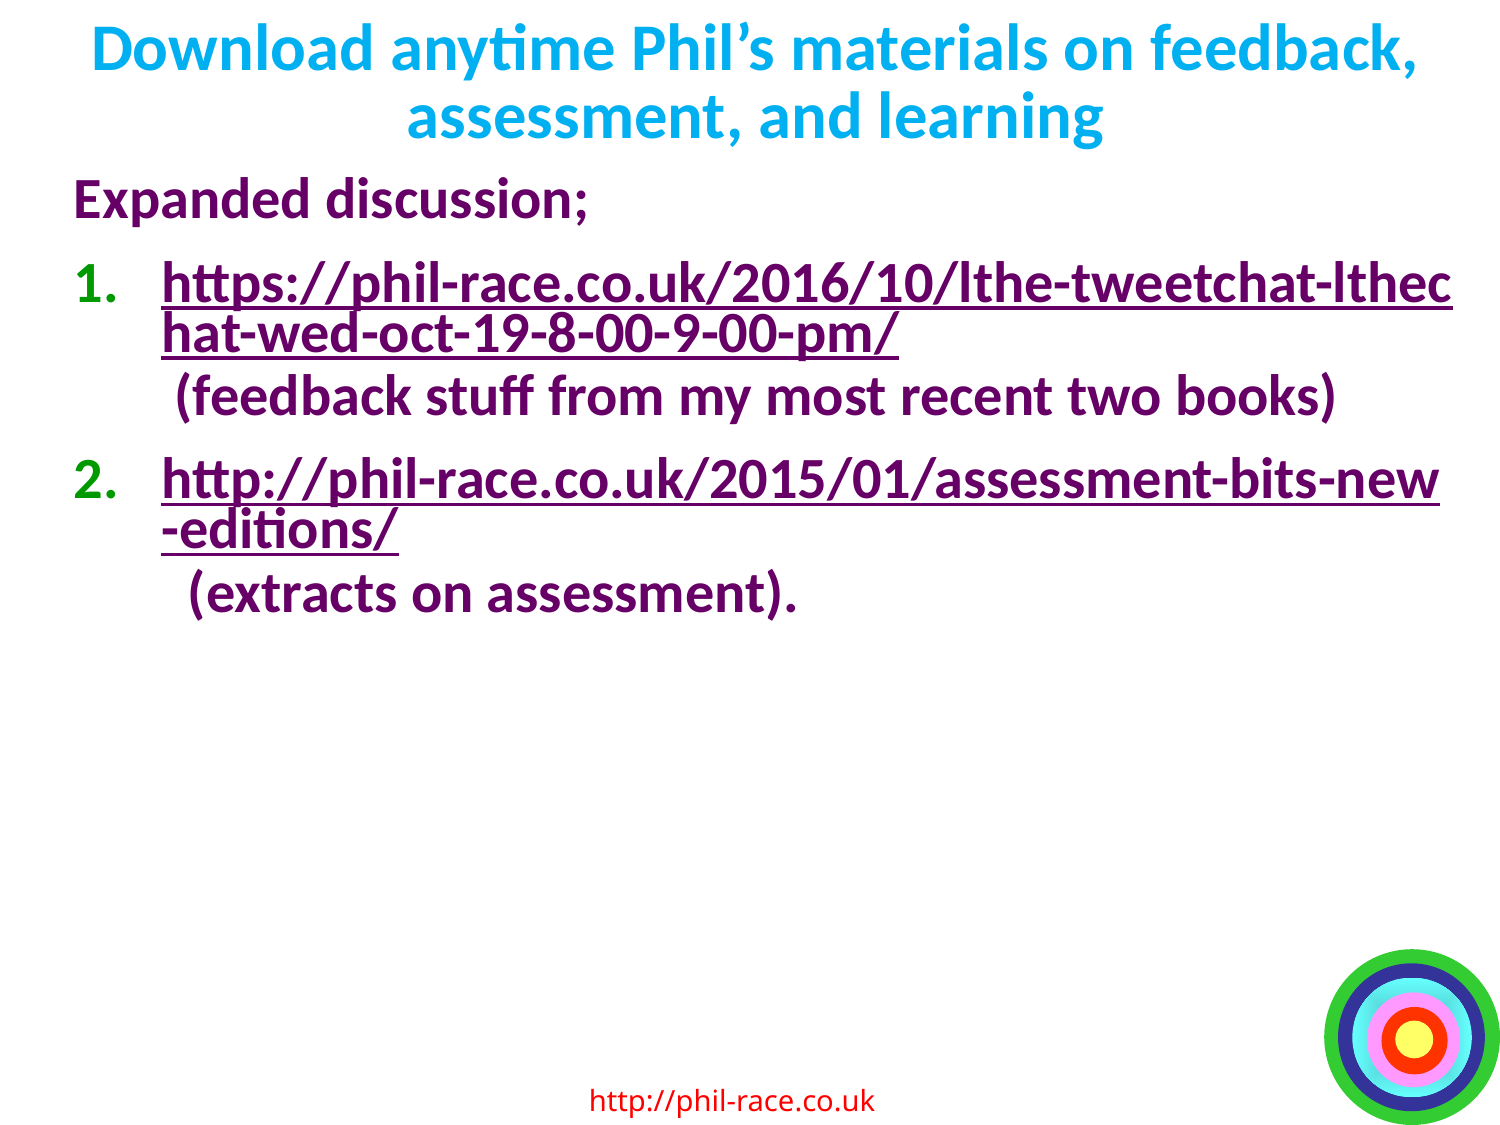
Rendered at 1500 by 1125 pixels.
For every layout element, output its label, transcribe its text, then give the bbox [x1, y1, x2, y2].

title Download anytime Phil’s materials on feedback, assessment, and learning [40, 30, 1471, 138]
list Expanded discussion; https://phil-race.co.uk/2016/10/lthe-tweetchat-lthechat-wed-oct-19-8-00-9-00-pm/ (feedback stuff from my most recent two books) http://phil-race.co.uk/2015/01/assessment-bits-new-editions/ (extracts on assessment). [58, 160, 1471, 963]
